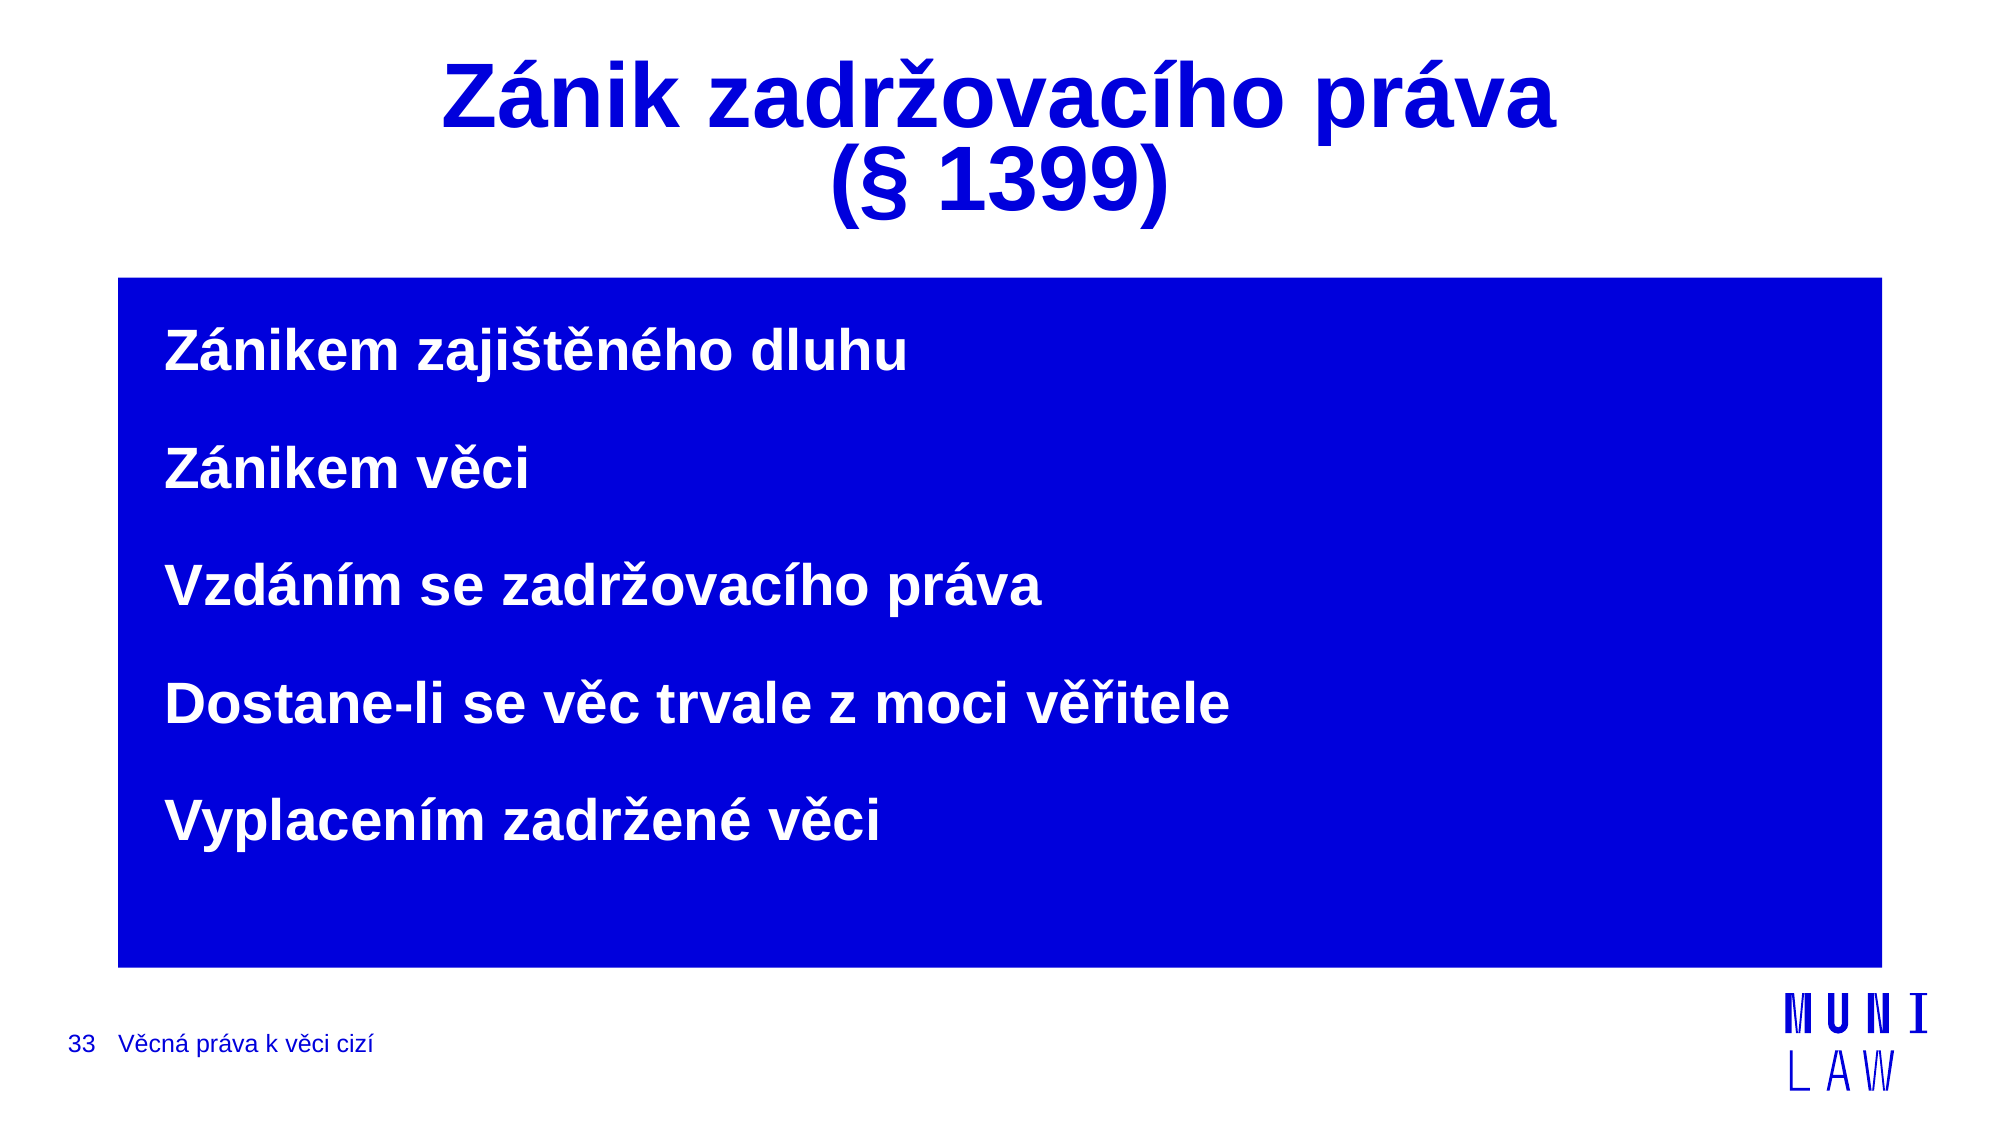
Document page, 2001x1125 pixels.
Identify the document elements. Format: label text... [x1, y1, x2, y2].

list Zánikem zajištěného dluhu Zánikem věci Vzdáním se zadržovacího práva Dostane-li se věc trvale z moci věřitele Vyplacením zadržené věci [118, 277, 1883, 968]
title Zánik zadržovacího práva (§ 1399) [118, 62, 1883, 193]
slide_number 33 [67, 1021, 110, 1063]
footer Věcná práva k věci cizí [118, 1021, 1418, 1063]
